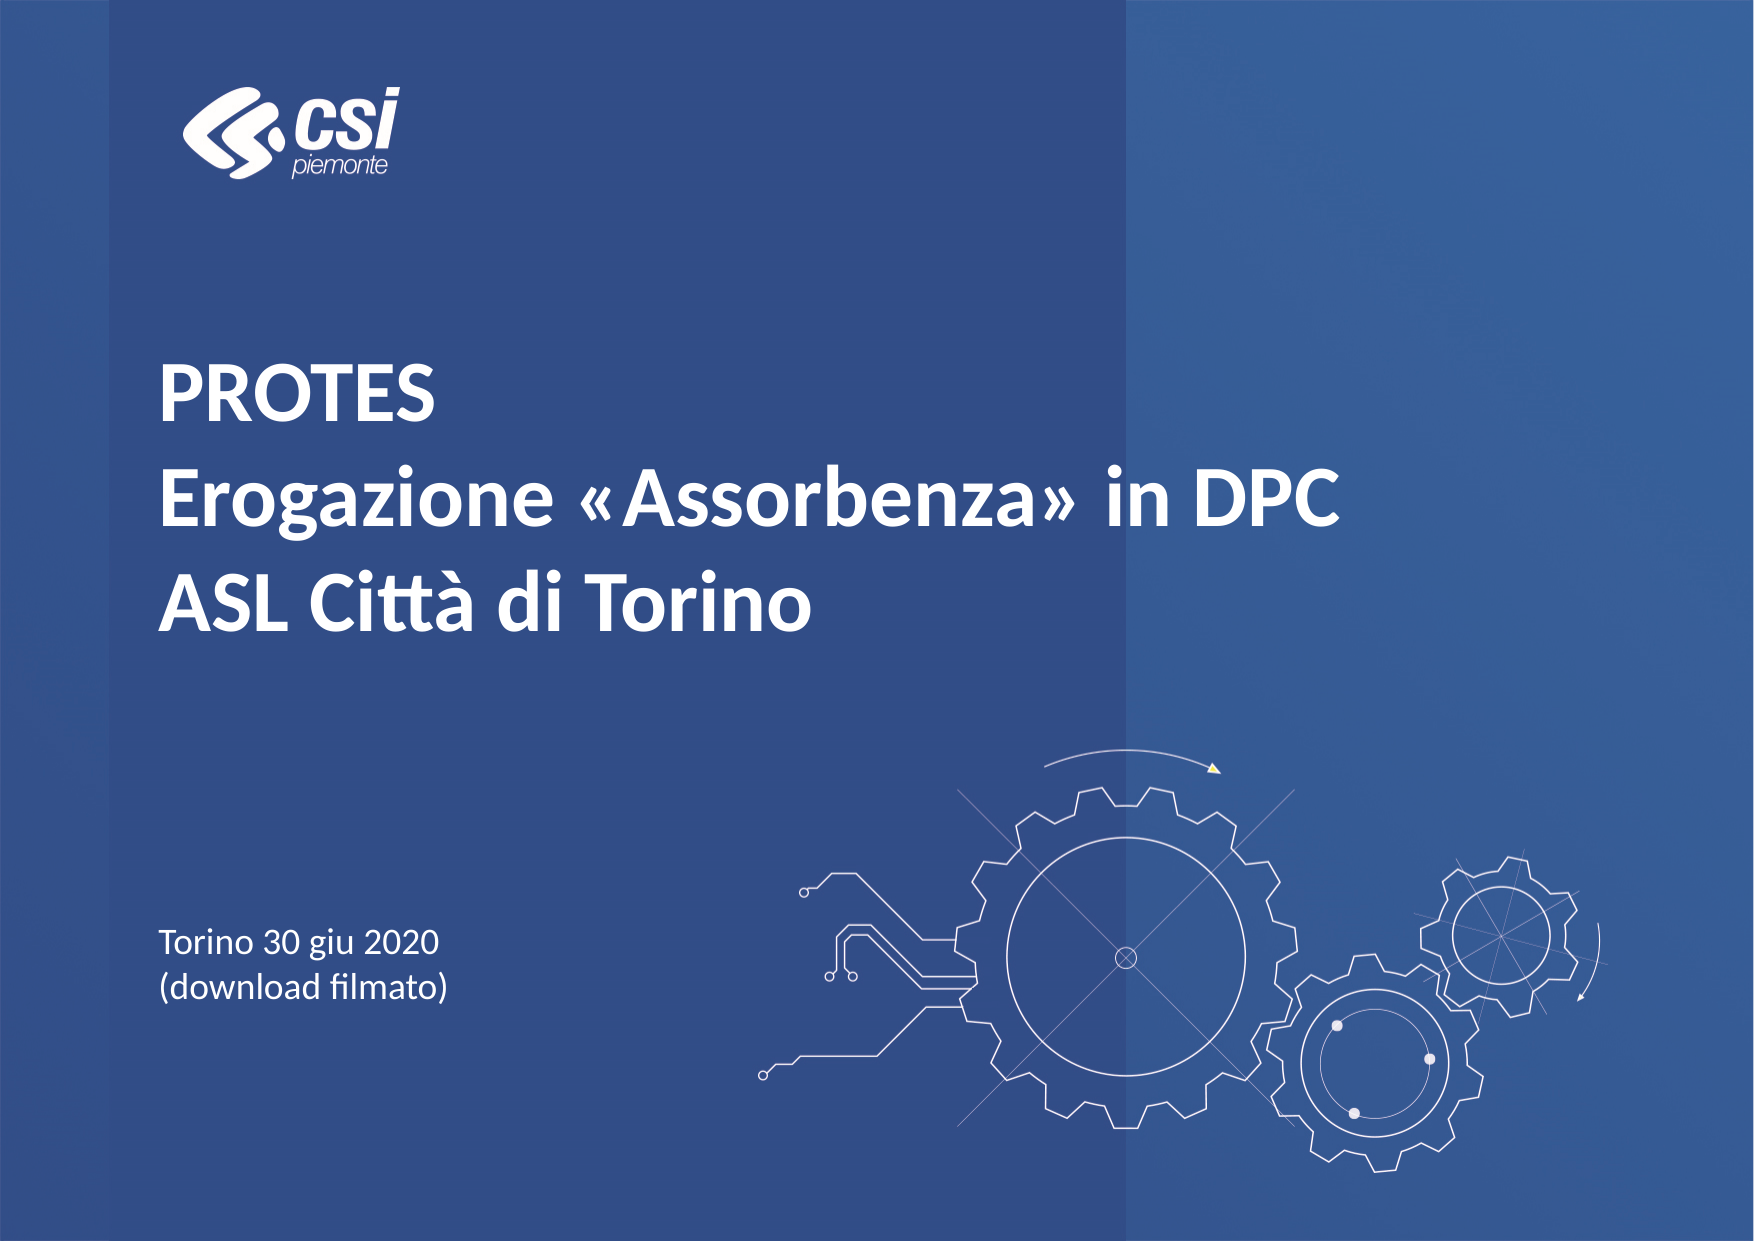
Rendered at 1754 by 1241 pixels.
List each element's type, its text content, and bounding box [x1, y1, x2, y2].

text_box Torino 30 giu 2020 (download filmato) [143, 910, 747, 1194]
text_box PROTES Erogazione «Assorbenza» in DPC ASL Città di Torino [143, 326, 1656, 655]
picture [0, 0, 1754, 1241]
